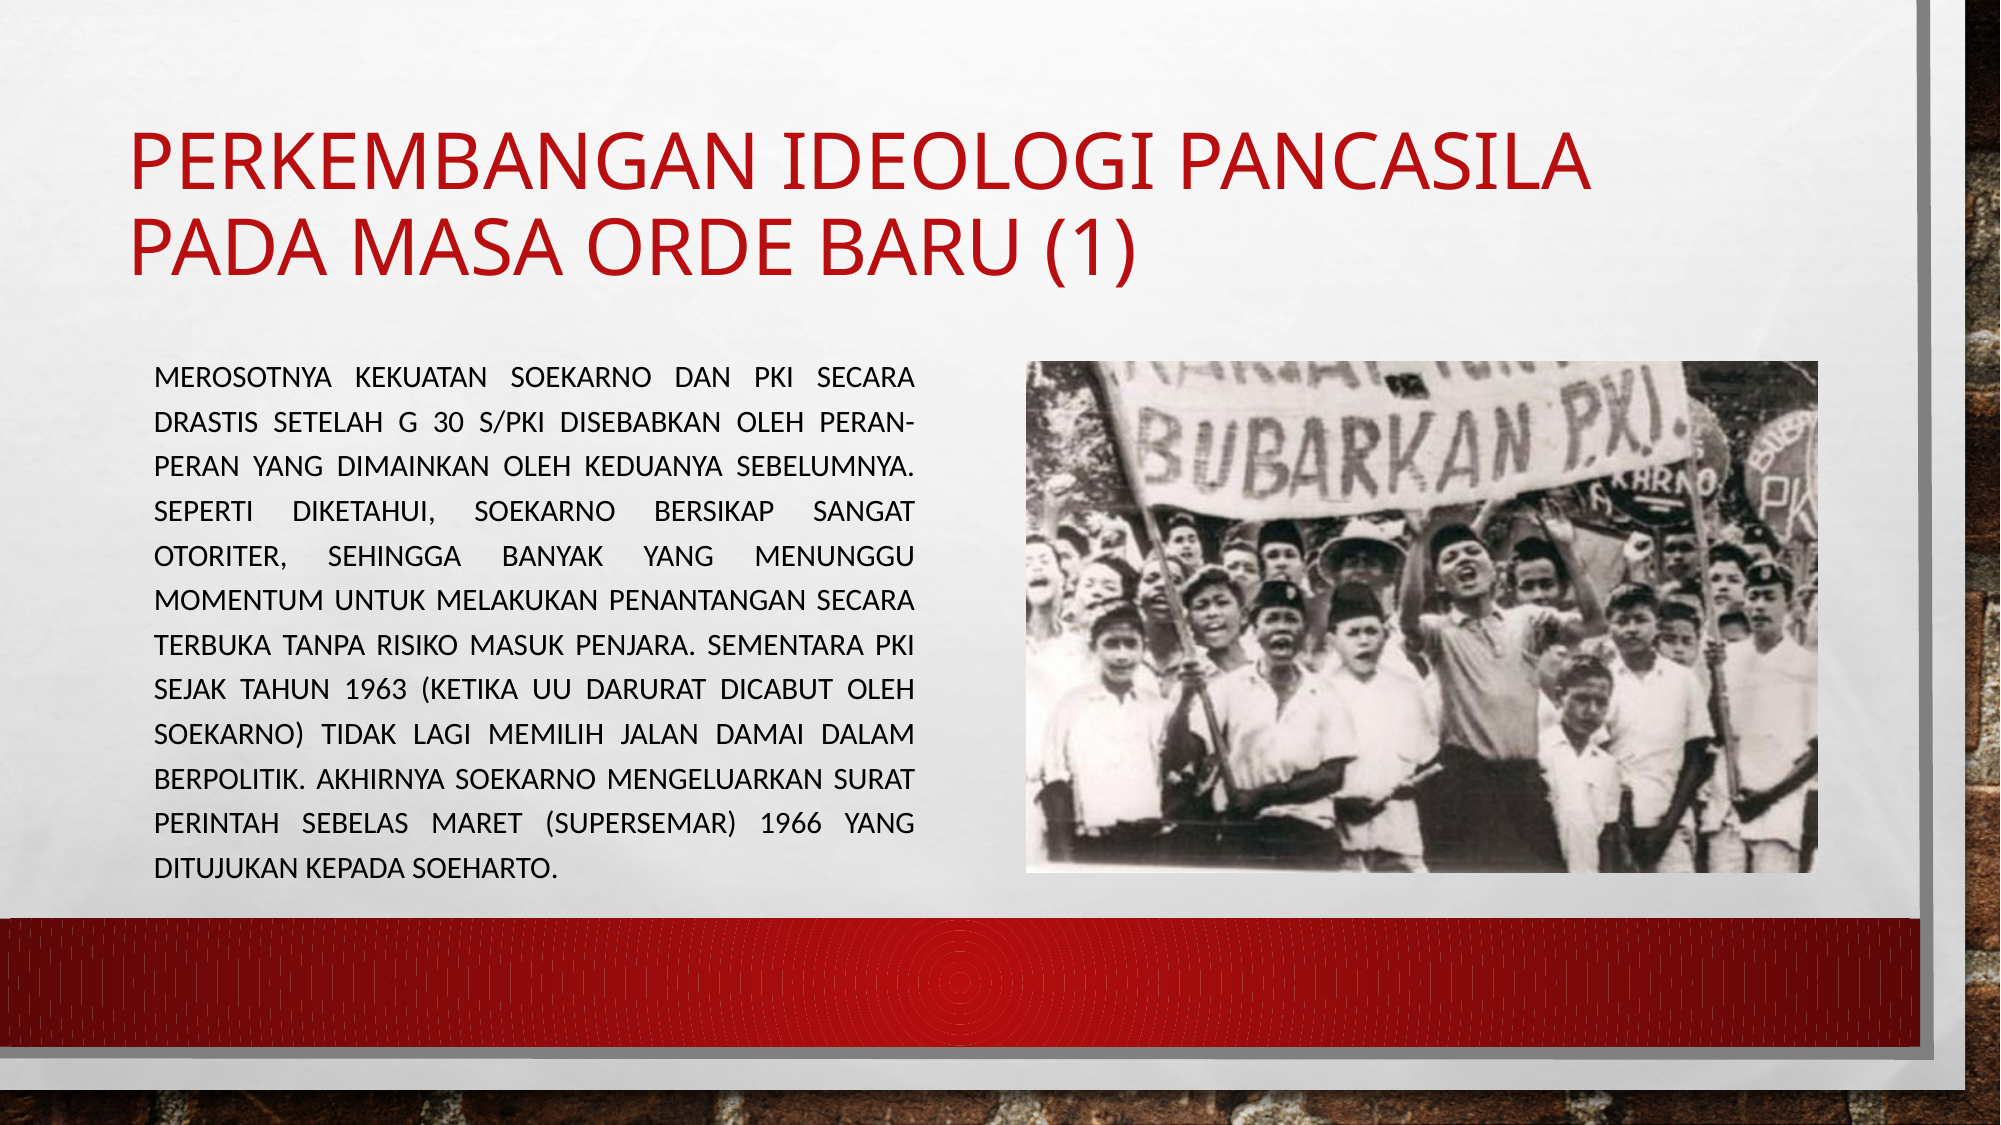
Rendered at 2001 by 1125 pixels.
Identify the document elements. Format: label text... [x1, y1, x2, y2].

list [1026, 361, 1819, 873]
list Merosotnya kekuatan Soekarno dan PKI secara drastis setelah G 30 S/PKI disebabkan oleh peran-peran yang dimainkan oleh keduanya sebelumnya. Seperti diketahui, Soekarno bersikap sangat otoriter, sehingga banyak yang menunggu momentum untuk melakukan penantangan secara terbuka tanpa risiko masuk penjara. Sementara PKI sejak tahun 1963 (ketika UU Darurat dicabut oleh Soekarno) tidak lagi memilih jalan damai dalam berpolitik. Akhirnya Soekarno mengeluarkan Surat Perintah Sebelas Maret (Supersemar) 1966 yang ditujukan kepada Soeharto. [138, 336, 931, 897]
picture [0, 0, 2000, 1125]
title Perkembangan Ideologi Pancasila Pada Masa Orde Baru (1) [112, 112, 1818, 302]
